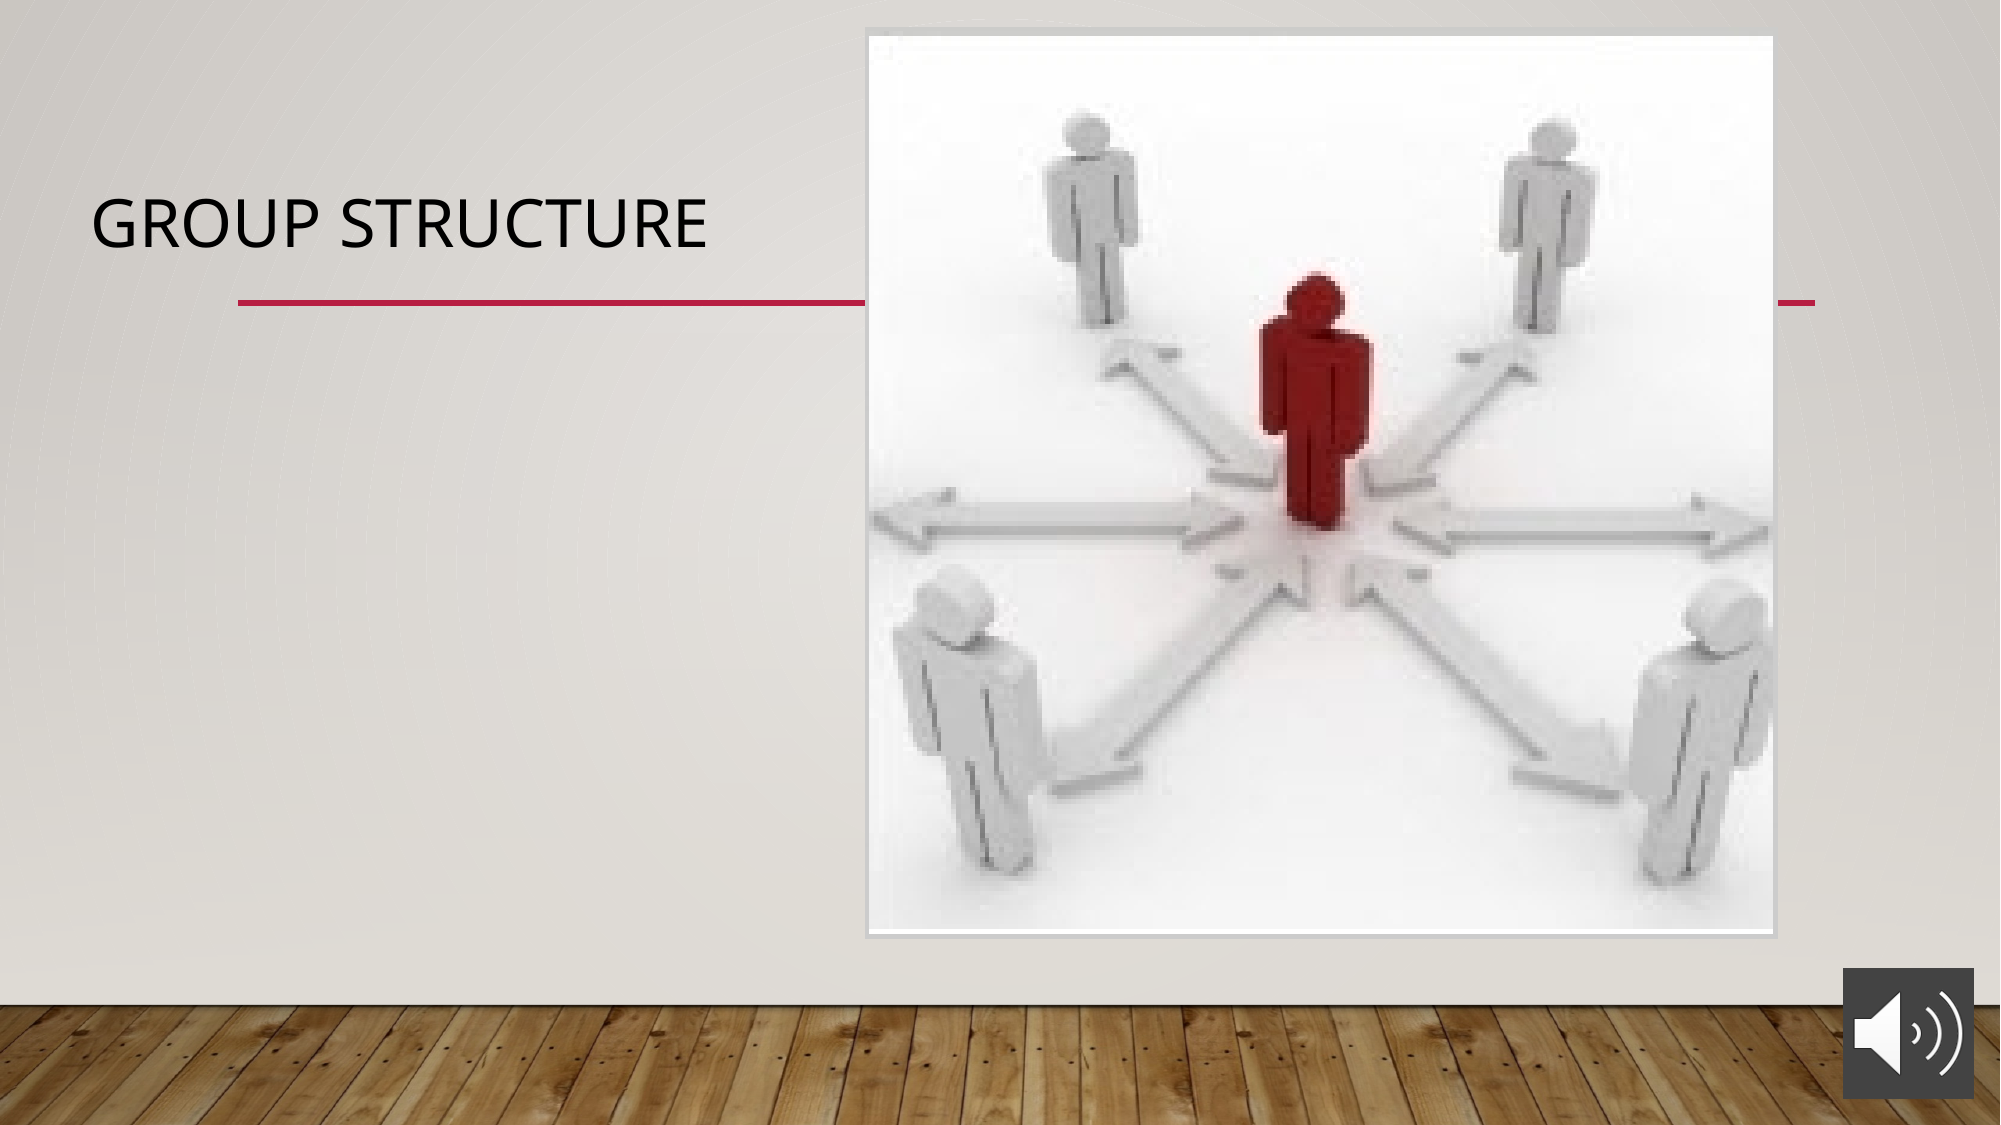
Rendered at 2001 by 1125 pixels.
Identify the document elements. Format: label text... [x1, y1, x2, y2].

picture [0, 966, 2000, 1125]
picture [865, 26, 1778, 940]
title Group Structure [75, 182, 769, 281]
